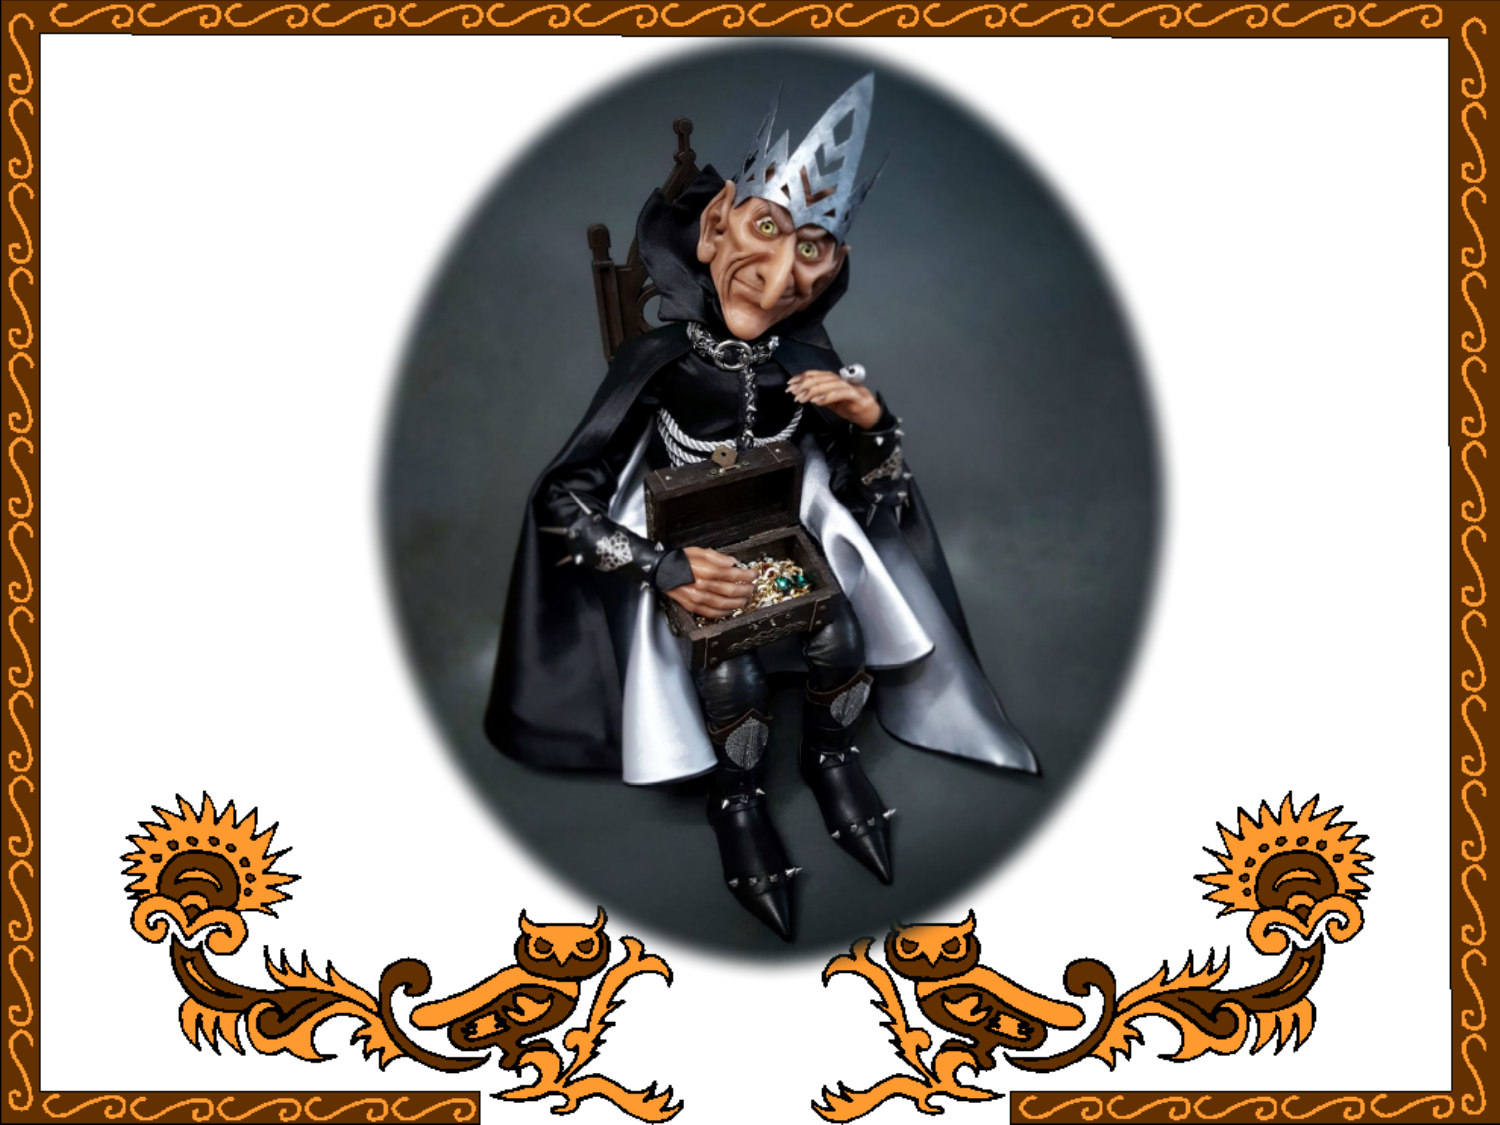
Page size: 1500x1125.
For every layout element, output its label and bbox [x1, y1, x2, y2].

picture [0, 0, 1500, 1125]
list [359, 18, 1184, 984]
